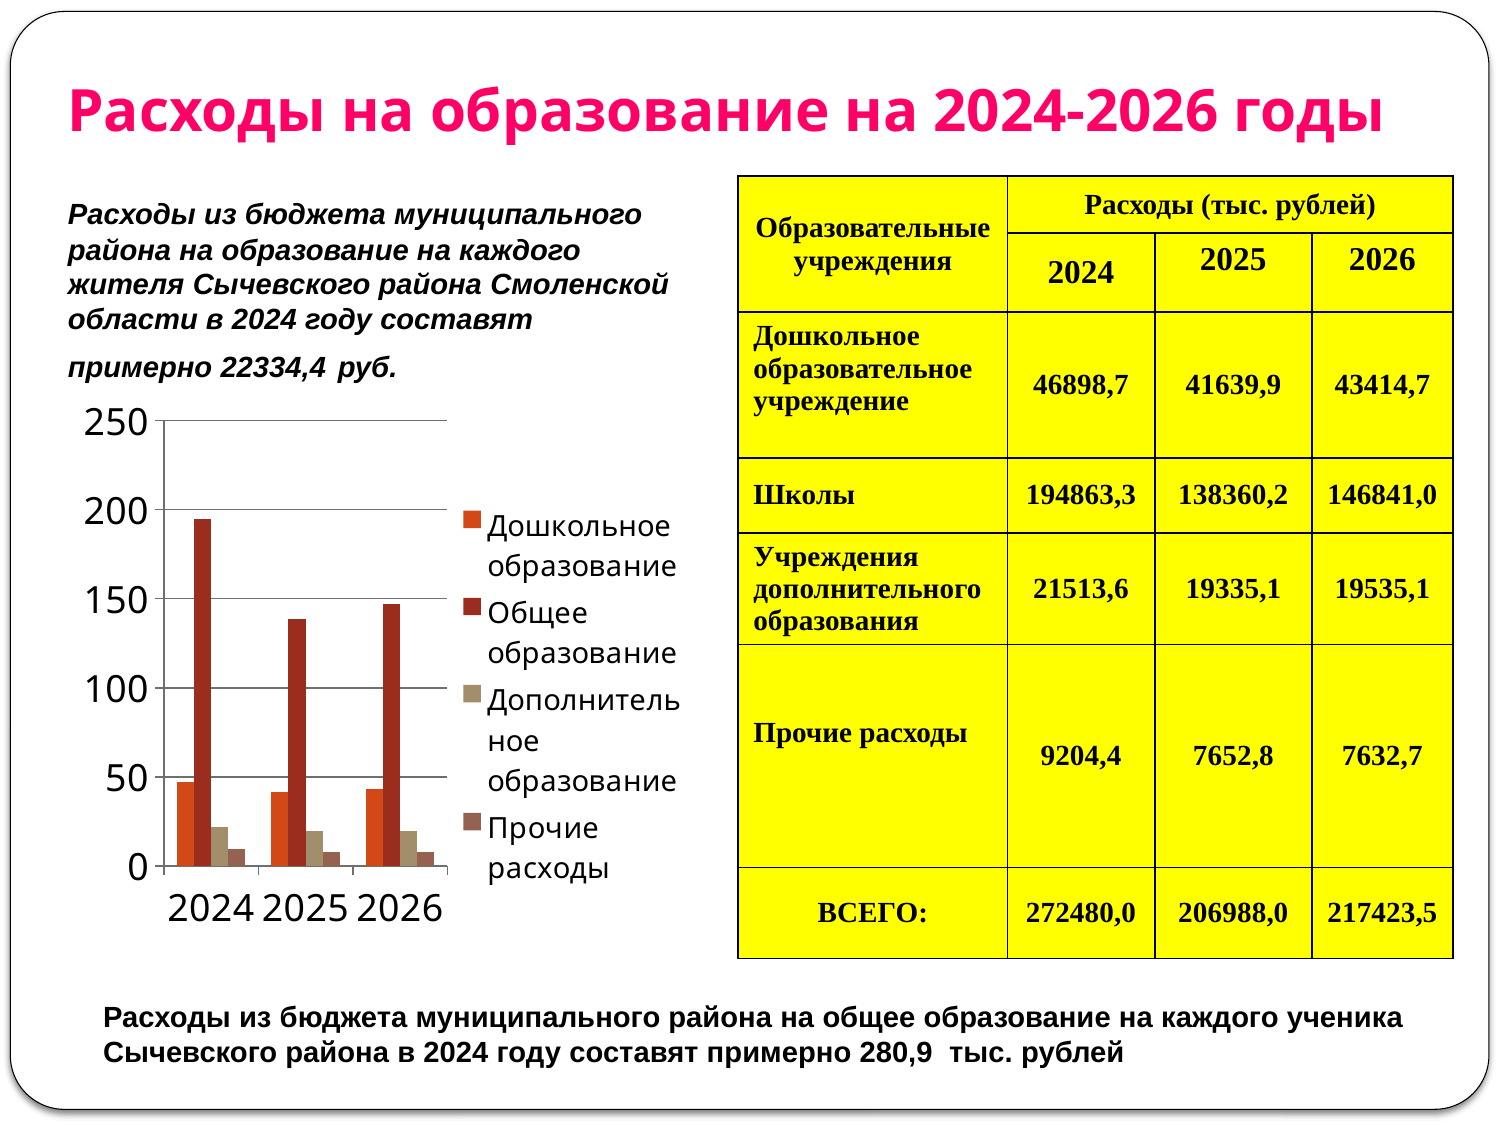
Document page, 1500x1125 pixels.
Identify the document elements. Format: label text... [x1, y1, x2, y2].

table_cell 2025 [1156, 234, 1311, 311]
table_cell 19535,1 [1313, 534, 1452, 644]
table_cell 2026 [1313, 234, 1452, 311]
table_cell 21513,6 [1008, 534, 1154, 644]
table_cell Дошкольное образовательное учреждение [739, 313, 1007, 457]
table_cell 9204,4 [1008, 645, 1154, 867]
table_cell 272480,0 [1008, 868, 1154, 958]
chart [46, 386, 704, 1007]
text_box Расходы из бюджета муниципального района на образование на каждого жителя Сычевского района Смоленской области в 2024 году составят примерно 22334,4 руб. [53, 184, 691, 384]
table_cell 138360,2 [1156, 459, 1311, 532]
table_cell 146841,0 [1313, 459, 1452, 532]
table_cell Прочие расходы [739, 645, 1007, 867]
table_cell 43414,7 [1313, 313, 1452, 457]
table_cell 7632,7 [1313, 645, 1452, 867]
table_header Образовательные учреждения [739, 177, 1007, 311]
table_cell Школы [739, 459, 1007, 532]
table_cell 194863,3 [1008, 459, 1154, 532]
table_cell 217423,5 [1313, 868, 1452, 958]
table_cell 7652,8 [1156, 645, 1311, 867]
text_box Расходы из бюджета муниципального района на общее образование на каждого ученика Сычевского района в 2024 году составят примерно 280,9 тыс. рублей [88, 999, 1439, 1068]
table_cell 206988,0 [1156, 868, 1311, 958]
table_cell 46898,7 [1008, 313, 1154, 457]
table_cell ВСЕГО: [739, 868, 1007, 958]
title Расходы на образование на 2024-2026 годы [0, 42, 1454, 159]
table_cell 2024 [1008, 234, 1154, 311]
table_cell 41639,9 [1156, 313, 1311, 457]
table_cell 19335,1 [1156, 534, 1311, 644]
table_header Расходы (тыс. рублей) [1008, 177, 1452, 232]
table_cell Учреждения дополнительного образования [739, 534, 1007, 644]
